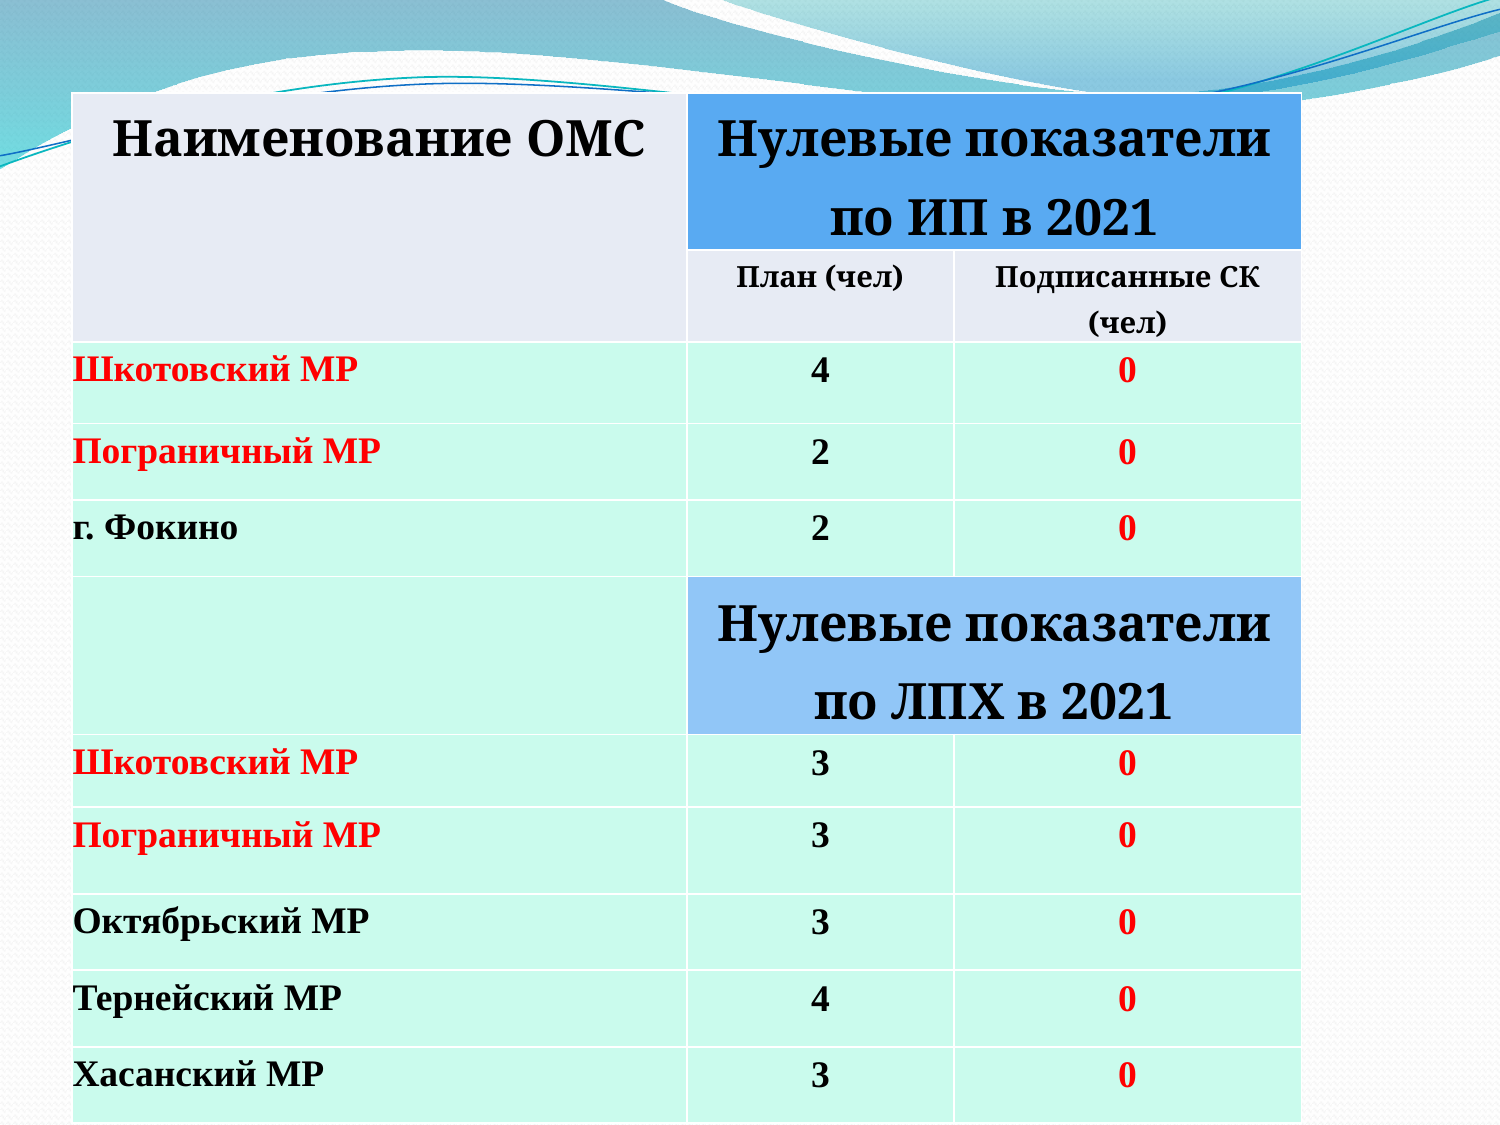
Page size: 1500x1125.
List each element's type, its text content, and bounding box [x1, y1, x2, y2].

table_cell Шкотовский МР [73, 735, 686, 806]
table_cell Подписанные СК (чел) [955, 251, 1301, 341]
table_cell Пограничный МР [73, 808, 686, 893]
table_cell 2 [688, 424, 953, 499]
table_cell 4 [688, 971, 953, 1046]
table_cell [73, 577, 686, 734]
table_cell 4 [688, 343, 953, 423]
table_cell 0 [955, 971, 1301, 1046]
table_cell 3 [688, 1048, 953, 1122]
table_cell Шкотовский МР [73, 343, 686, 423]
table_cell Хасанский МР [73, 1048, 686, 1122]
table_cell 2 [688, 501, 953, 576]
table_cell 3 [688, 735, 953, 806]
table_cell Пограничный МР [73, 424, 686, 499]
table_cell 0 [955, 1048, 1301, 1122]
table_cell 0 [955, 343, 1301, 423]
table_cell 3 [688, 895, 953, 969]
table_cell 3 [688, 808, 953, 893]
table_header Нулевые показатели по ИП в 2021 [688, 94, 1301, 249]
table_cell Октябрьский МР [73, 895, 686, 969]
table_cell 0 [955, 501, 1301, 576]
table_cell План (чел) [688, 251, 953, 341]
table_cell 0 [955, 808, 1301, 893]
table_cell Нулевые показатели по ЛПХ в 2021 [688, 577, 1301, 734]
table_cell Тернейский МР [73, 971, 686, 1046]
table_cell 0 [955, 424, 1301, 499]
table_cell г. Фокино [73, 501, 686, 576]
text_box [324, 53, 355, 115]
table_cell 0 [955, 895, 1301, 969]
table_header Наименование ОМС [73, 94, 686, 341]
table_cell 0 [955, 735, 1301, 806]
